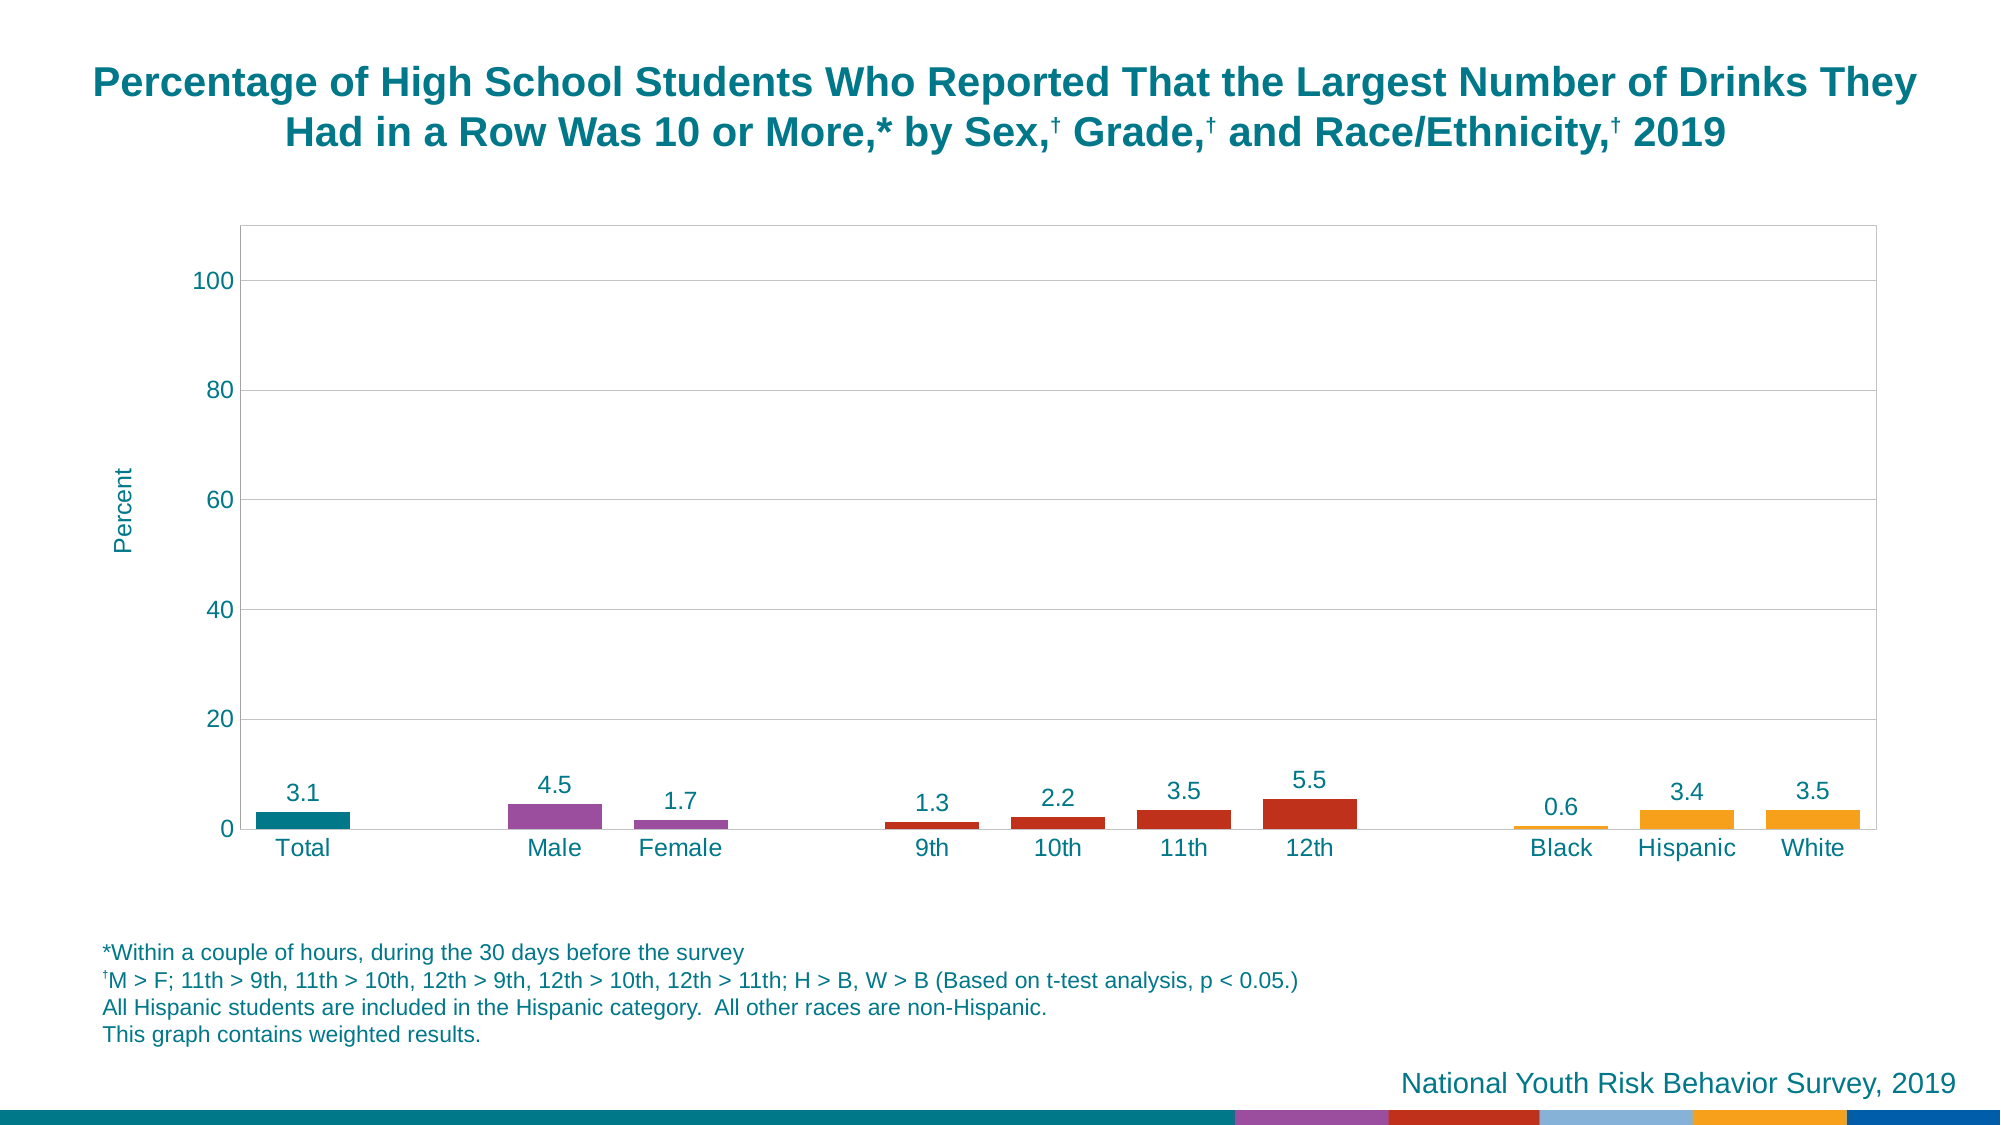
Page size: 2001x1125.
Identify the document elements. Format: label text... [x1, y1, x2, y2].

picture [0, 1110, 2000, 1125]
text_box National Youth Risk Behavior Survey, 2019 [562, 1057, 1972, 1108]
title Percentage of High School Students Who Reported That the Largest Number of Drinks They Had in a Row Was 10 or More,* by Sex,† Grade,† and Race/Ethnicity,† 2019 [73, 47, 1938, 251]
chart [87, 212, 1913, 876]
text_box *Within a couple of hours, during the 30 days before the survey †M > F; 11th > 9th, 11th > 10th, 12th > 9th, 12th > 10th, 12th > 11th; H > B, W > B (Based on t-test analysis, p < 0.05.) All Hispanic students are included in the Hispanic category. All other races are non-Hispanic. This graph contains weighted results. [87, 930, 1913, 1055]
